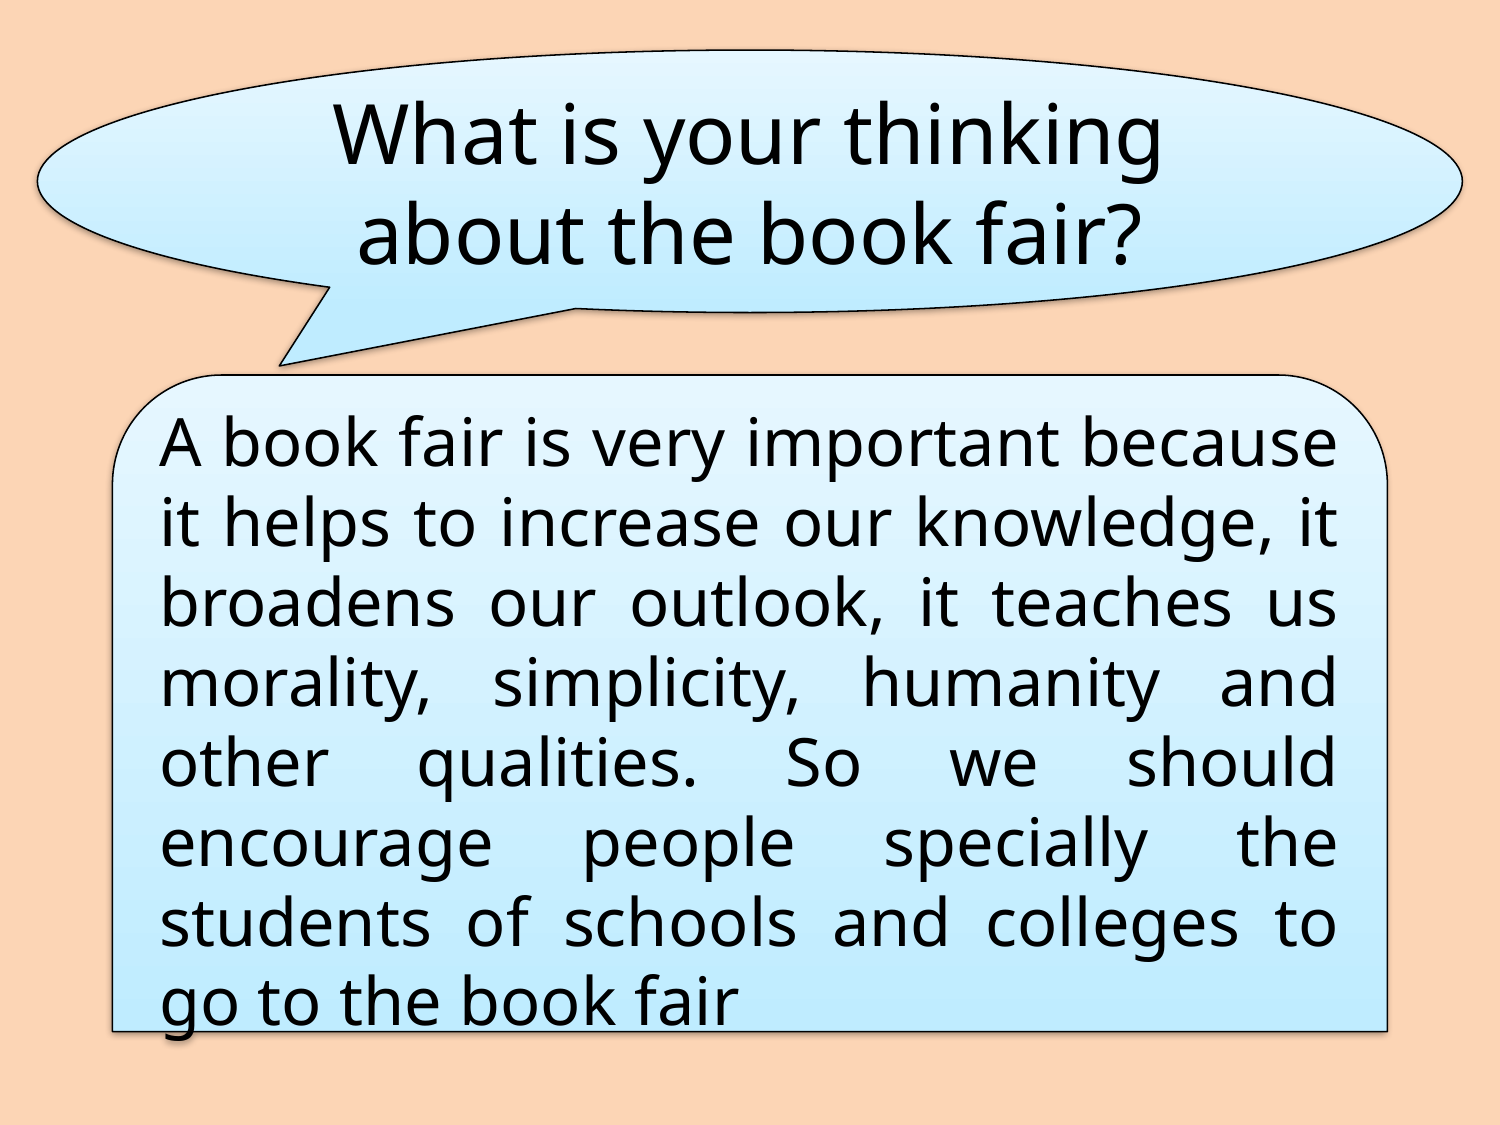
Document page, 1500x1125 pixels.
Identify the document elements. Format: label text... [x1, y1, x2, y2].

text_box What is your thinking about the book fair? [36, 49, 1464, 367]
text_box A book fair is very important because it helps to increase our knowledge, it broadens our outlook, it teaches us morality, simplicity, humanity and other qualities. So we should encourage people specially the students of schools and colleges to go to the book fair [111, 374, 1389, 1033]
